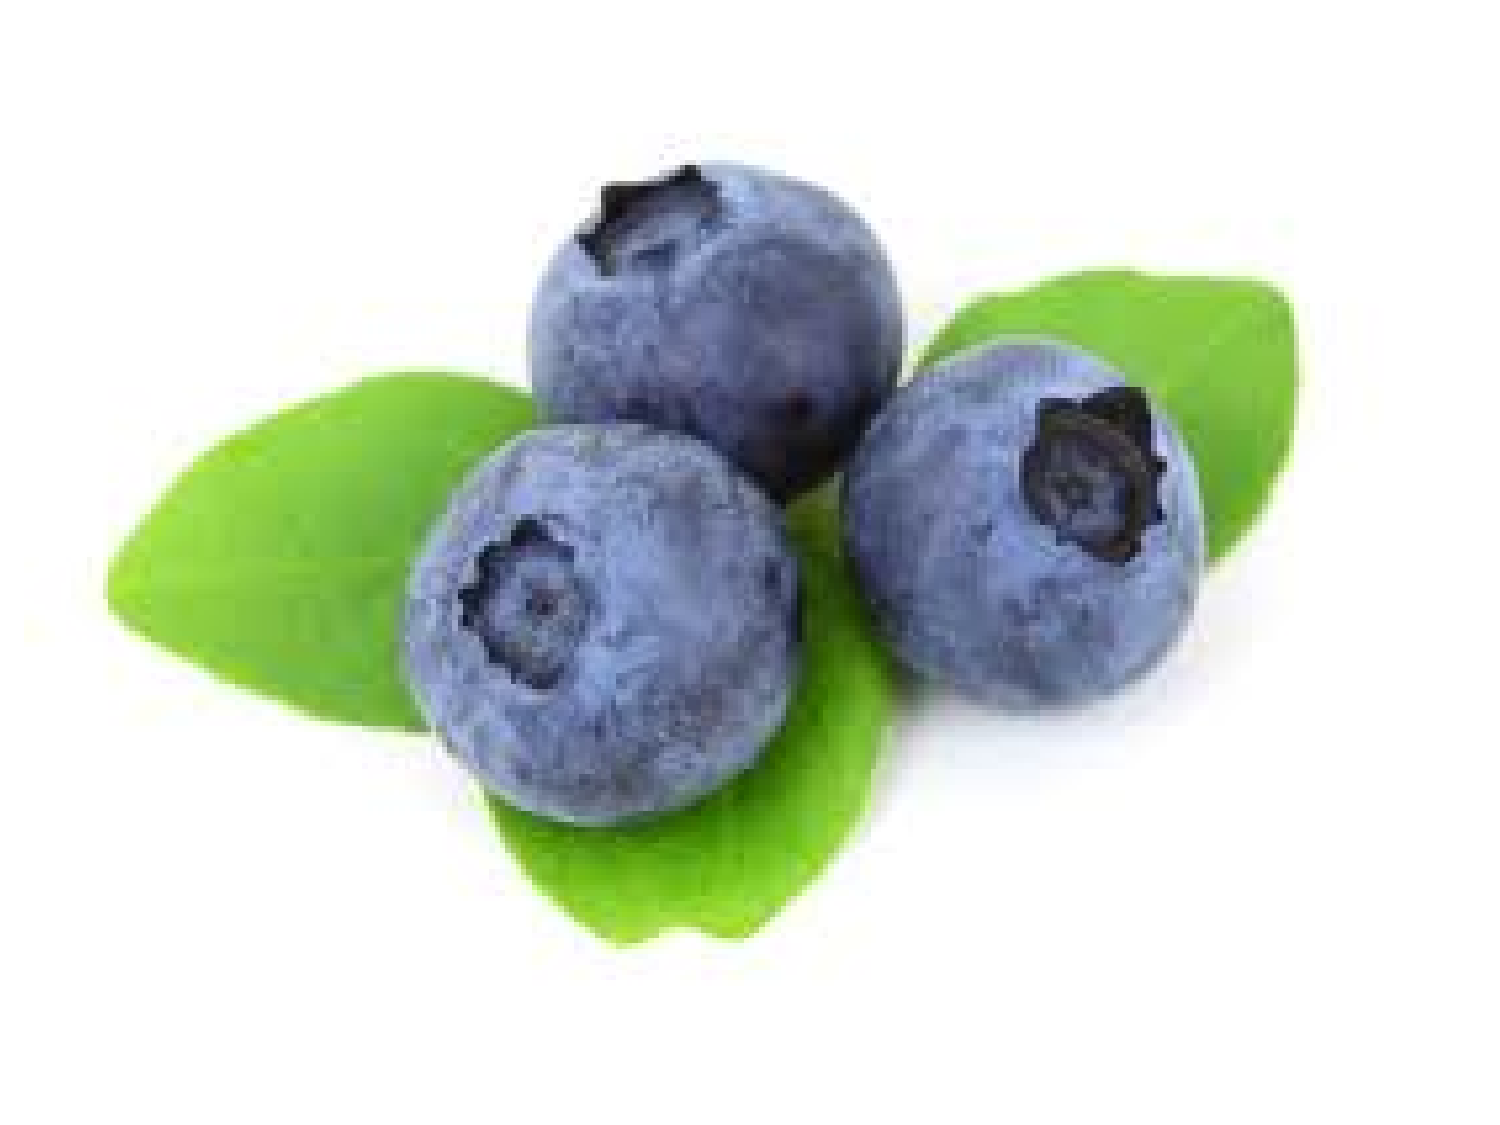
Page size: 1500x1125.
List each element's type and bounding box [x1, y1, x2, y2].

list [24, 49, 1480, 1019]
